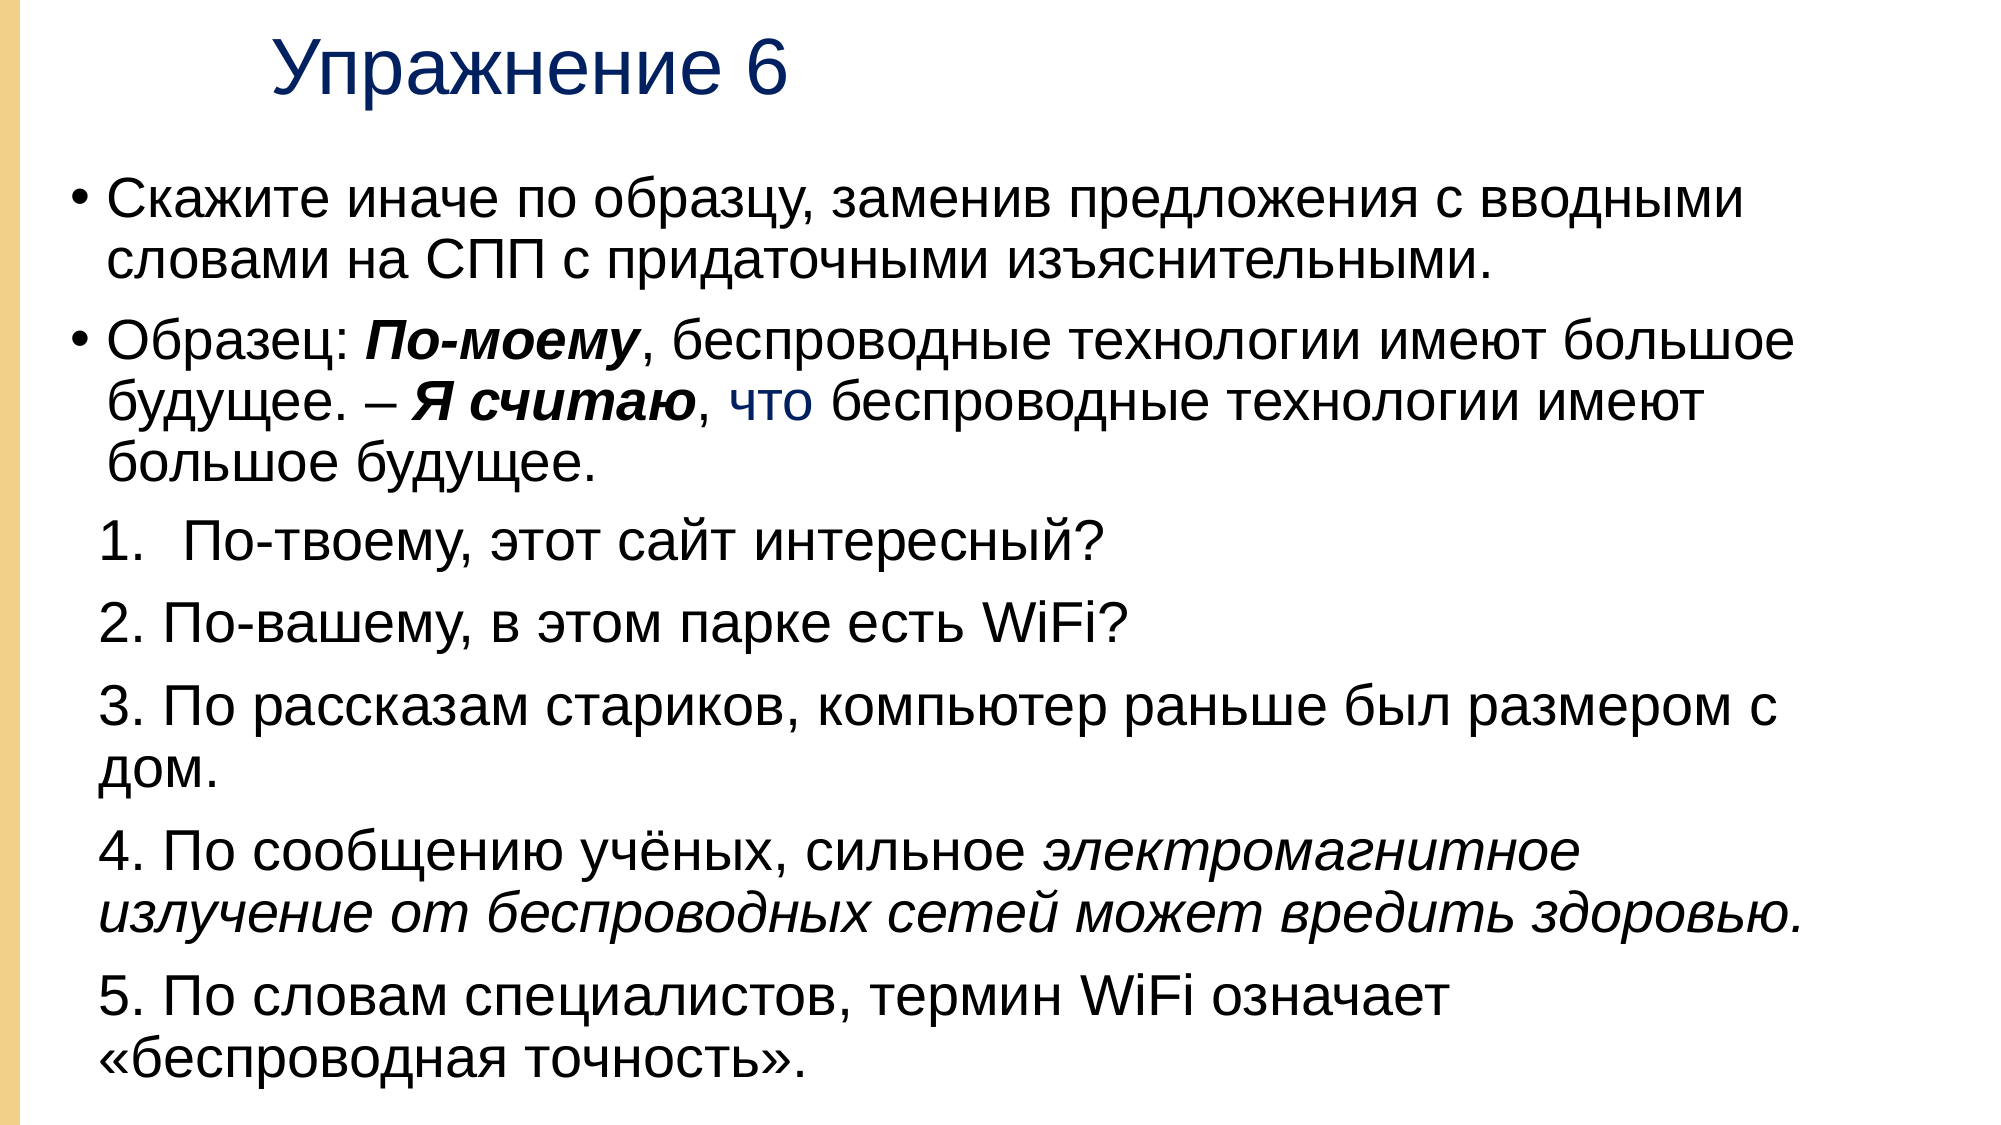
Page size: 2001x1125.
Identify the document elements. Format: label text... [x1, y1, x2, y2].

title Упражнение 6 [255, 18, 940, 120]
list Скажите иначе по образцу, заменив предложения с вводными словами на СПП с придаточными изъяснительными. Образец: По-моему, беспроводные технологии имеют большое будущее. – Я считаю, что беспроводные технологии имеют большое будущее. [55, 161, 1942, 503]
list По-твоему, этот сайт интересный? 2. По-вашему, в этом парке есть WiFi? 3. По рассказам стариков, компьютер раньше был размером с дом. 4. По сообщению учёных, сильное электромагнитное излучение от беспроводных сетей может вредить здоровью. 5. По словам специалистов, термин WiFi означает «беспроводная точность». [83, 502, 1863, 1099]
